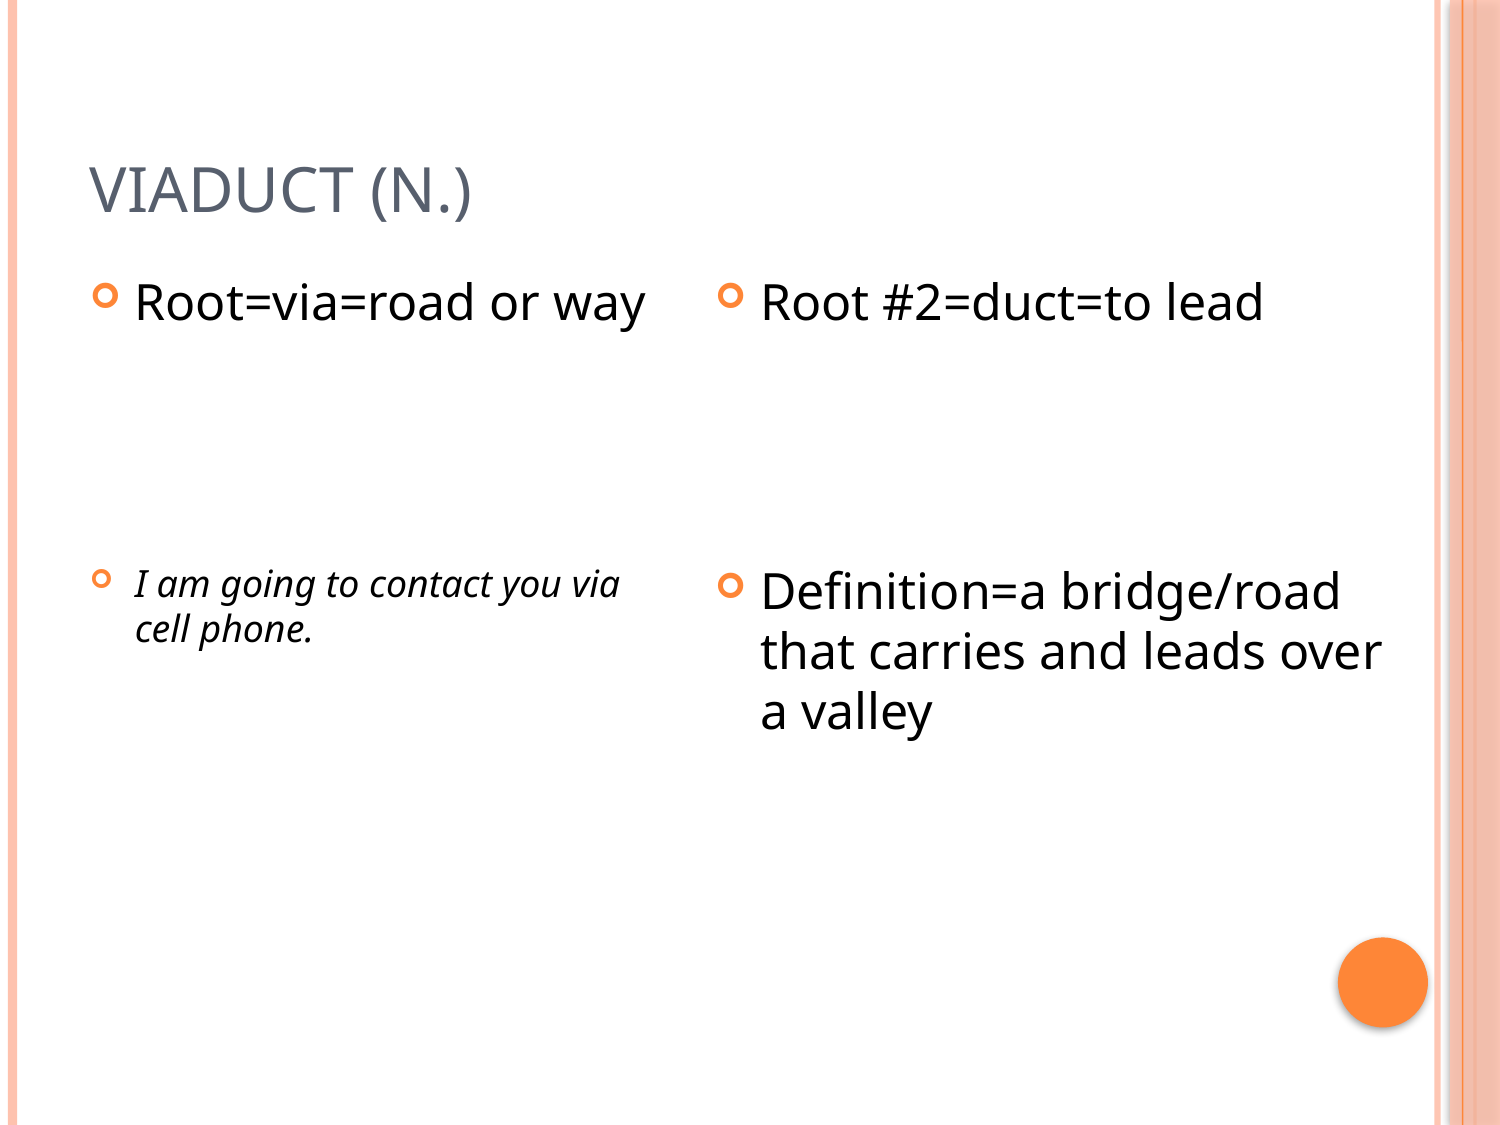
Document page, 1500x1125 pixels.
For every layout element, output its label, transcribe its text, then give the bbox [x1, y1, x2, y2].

title Viaduct (n.) [75, 45, 1300, 233]
list Root=via=road or way I am going to contact you via cell phone. [75, 262, 675, 1013]
list Root #2=duct=to lead Definition=a bridge/road that carries and leads over a valley [700, 262, 1425, 1013]
